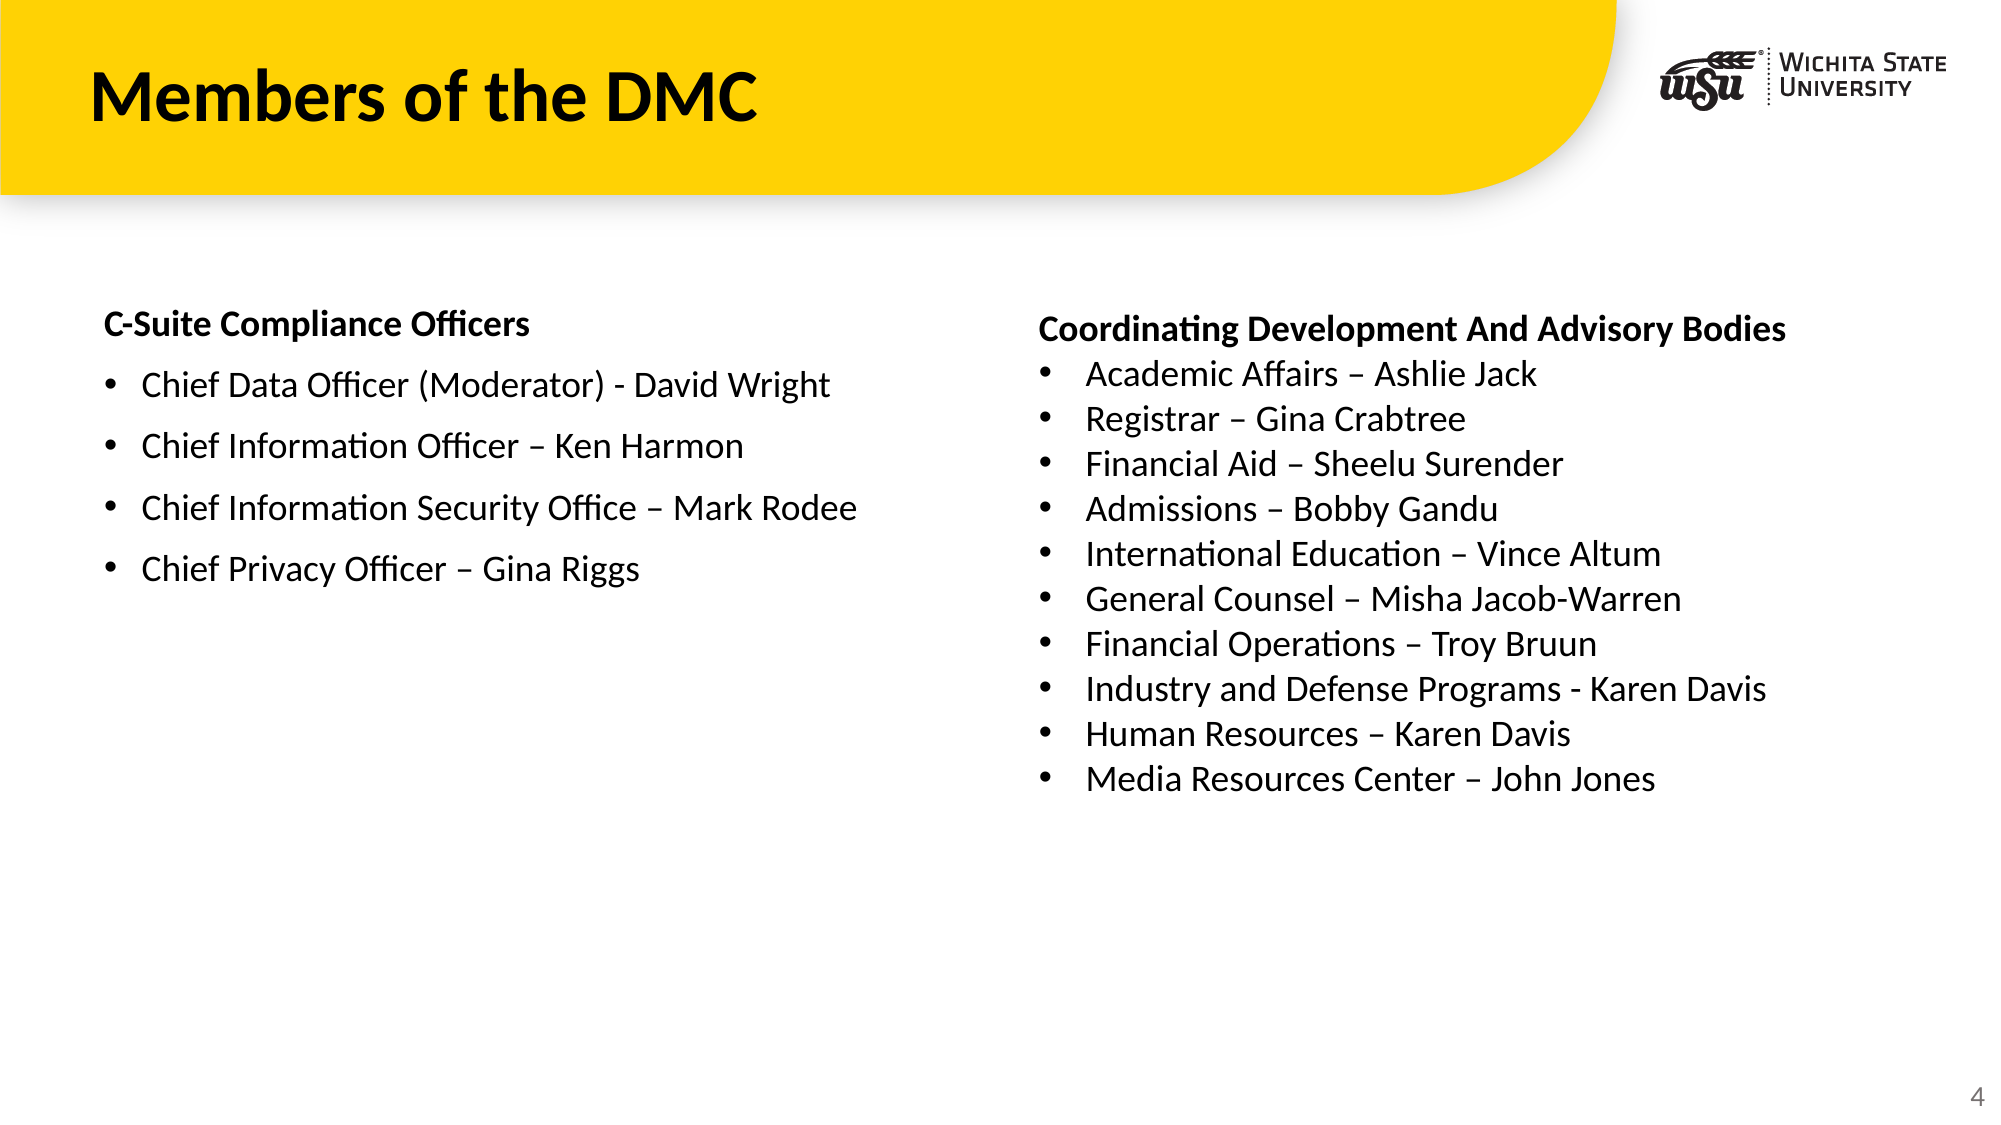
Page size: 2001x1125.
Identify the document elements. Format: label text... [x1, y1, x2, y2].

slide_number 5 [1846, 1070, 2000, 1123]
picture [0, 0, 2000, 273]
list C-Suite Compliance Officers Chief Data Officer (Moderator) - David Wright Chief Information Officer – Ken Harmon Chief Information Security Office – Mark Rodee Chief Privacy Officer – Gina Riggs [89, 296, 921, 601]
text_box Coordinating Development And Advisory Bodies Academic Affairs – Ashlie Jack Registrar – Gina Crabtree Financial Aid – Sheelu Surender Admissions – Bobby Gandu International Education – Vince Altum General Counsel – Misha Jacob-Warren Financial Operations – Troy Bruun Industry and Defense Programs - Karen Davis Human Resources – Karen Davis Media Resources Center – John Jones [1024, 296, 1809, 807]
title Members of the DMC [89, 0, 1523, 195]
